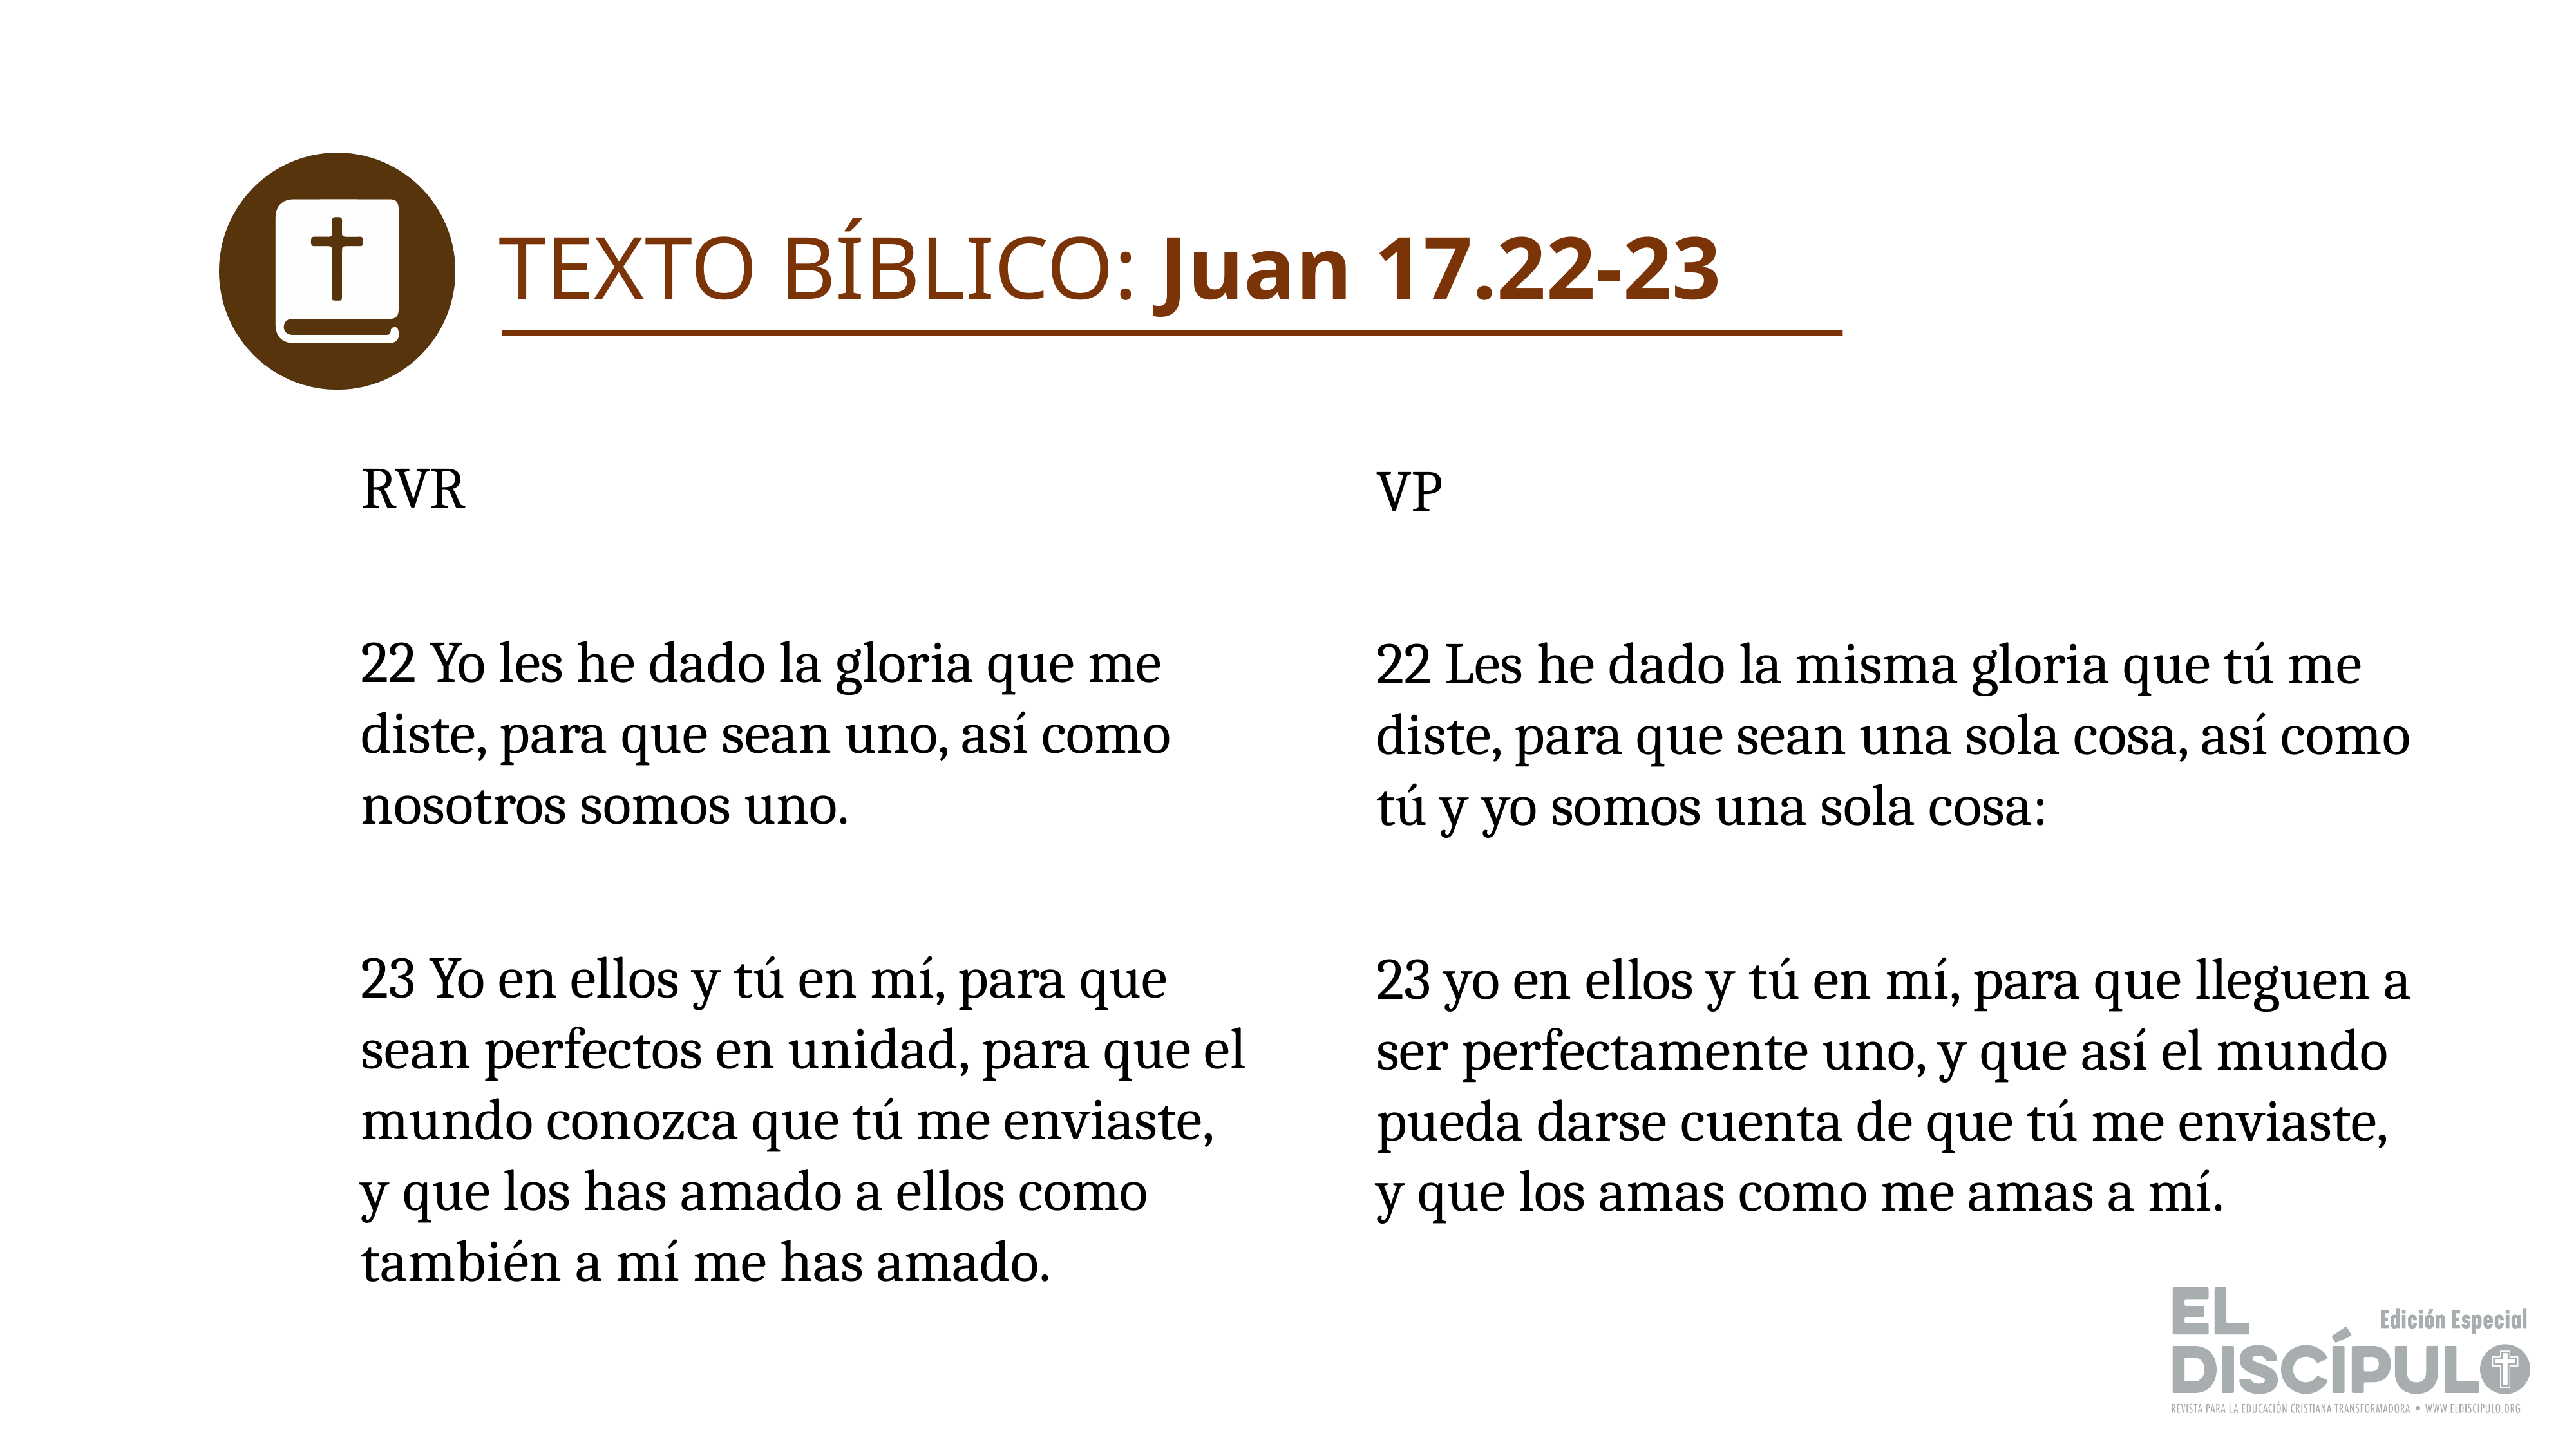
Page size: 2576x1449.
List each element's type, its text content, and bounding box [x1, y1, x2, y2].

title TEXTO BÍBLICO: Juan 17.22-23 [488, 208, 2333, 334]
text_box VP 22 Les he dado la misma gloria que tú me diste, para que sean una sola cosa, así como tú y yo somos una sola cosa: 23 yo en ellos y tú en mí, para que lleguen a ser perfectamente uno, y que así el mundo pueda darse cuenta de que tú me enviaste, y que los amas como me amas a mí. [1365, 428, 2427, 1234]
picture [2171, 1287, 2530, 1416]
text_box RVR 22 Yo les he dado la gloria que me diste, para que sean uno, así como nosotros somos uno. 23 Yo en ellos y tú en mí, para que sean perfectos en unidad, para que el mundo conozca que tú me enviaste, y que los has amado a ellos como también a mí me has amado. [350, 439, 1260, 1304]
picture [218, 153, 455, 390]
